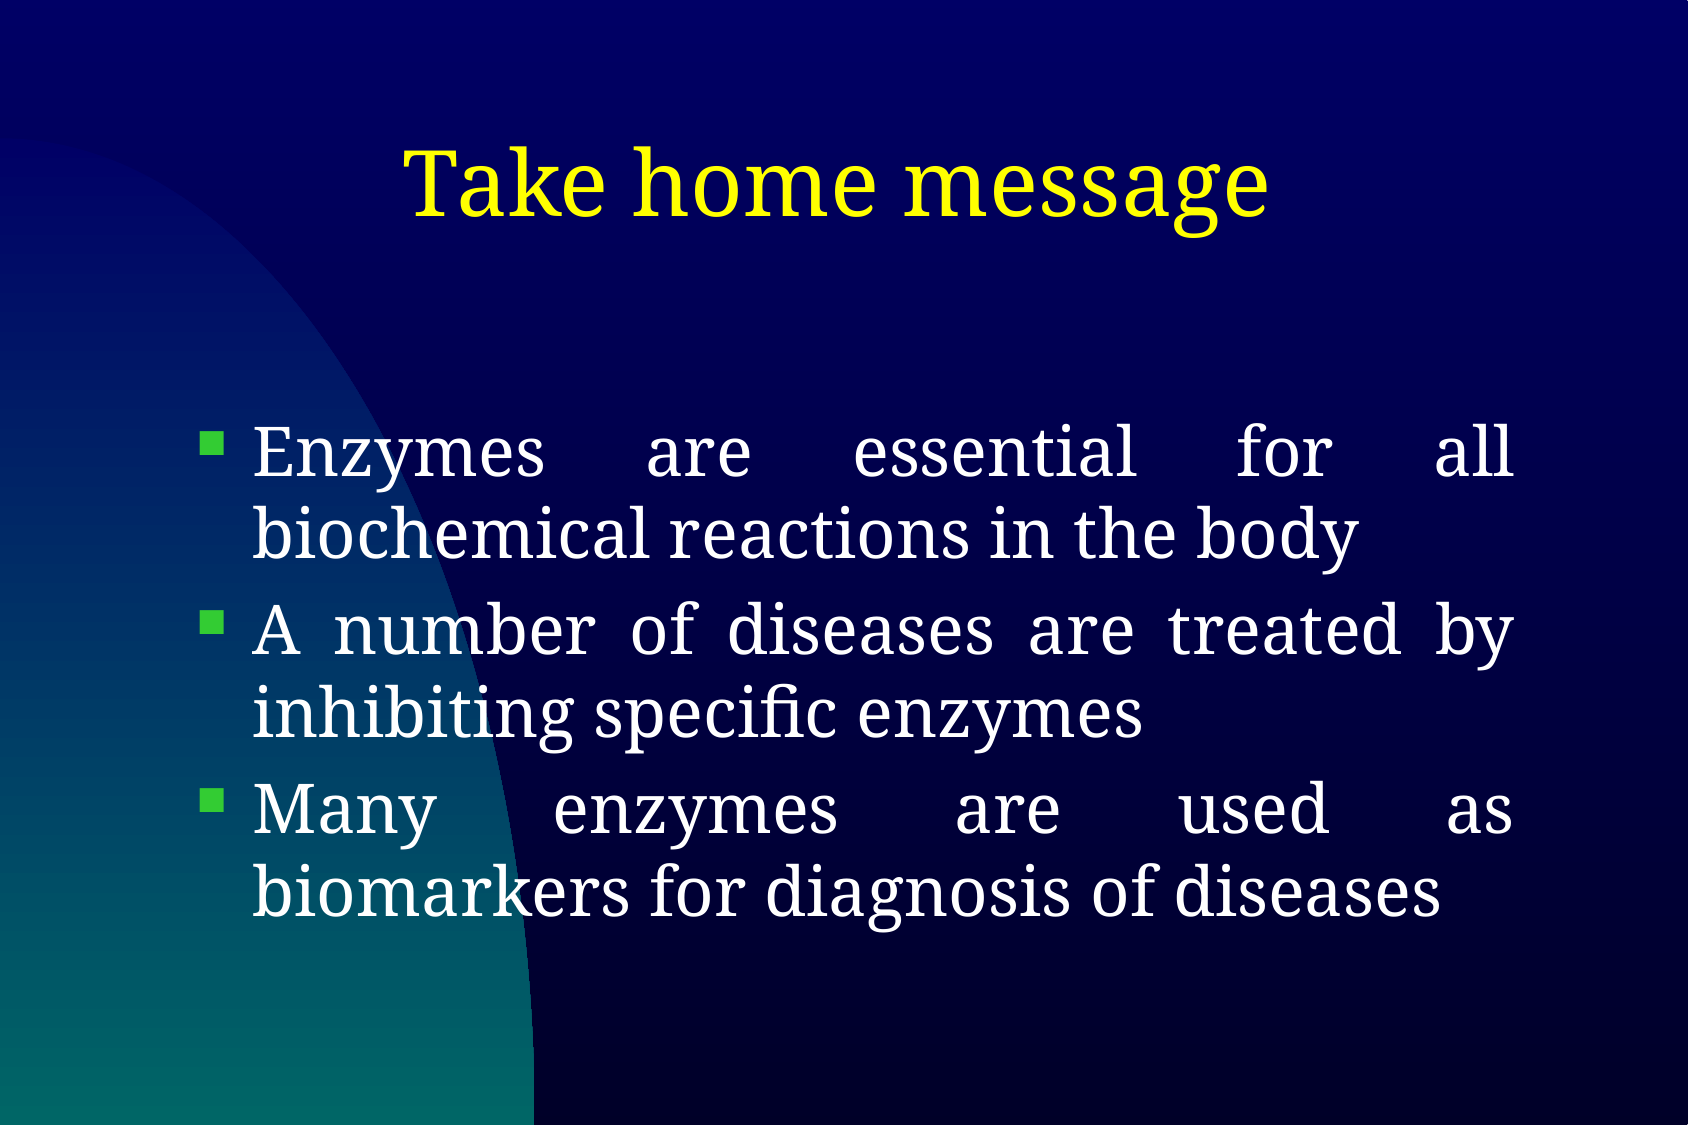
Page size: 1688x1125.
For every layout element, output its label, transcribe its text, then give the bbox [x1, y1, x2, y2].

list Enzymes are essential for all biochemical reactions in the body A number of diseases are treated by inhibiting specific enzymes Many enzymes are used as biomarkers for diagnosis of diseases [181, 399, 1532, 1013]
title Take home message [347, 99, 1328, 288]
